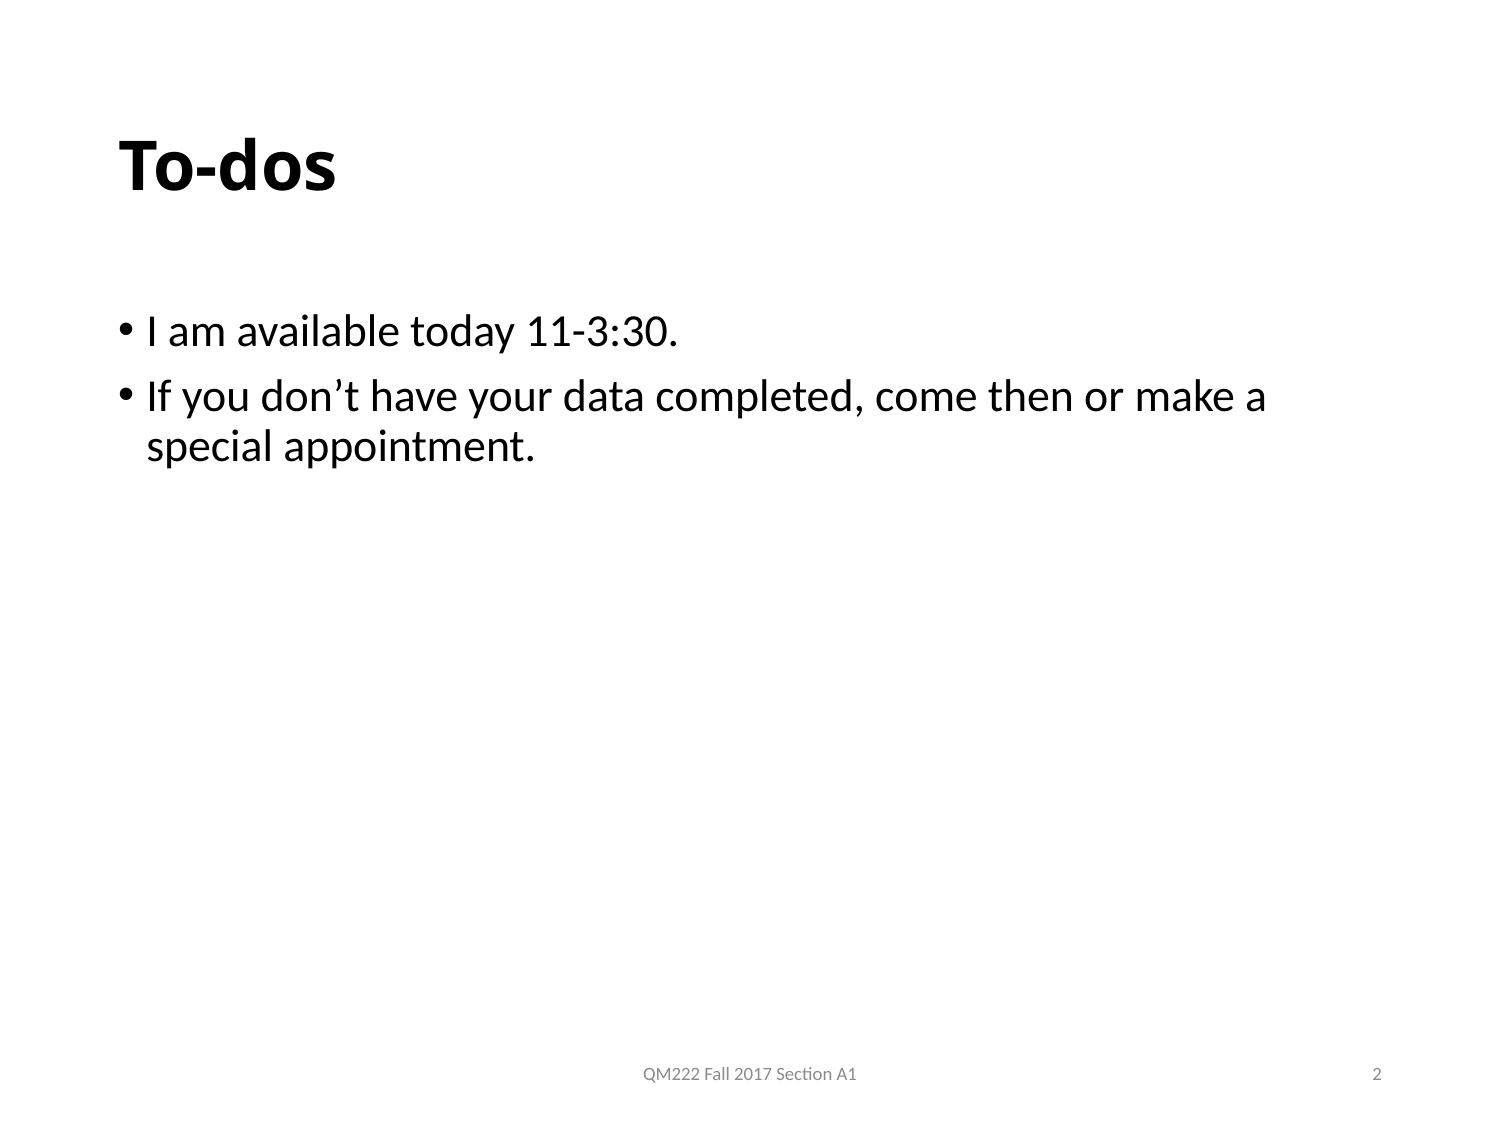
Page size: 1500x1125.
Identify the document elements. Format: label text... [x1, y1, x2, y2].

list I am available today 11-3:30. If you don’t have your data completed, come then or make a special appointment. [103, 299, 1397, 1014]
footer QM222 Fall 2017 Section A1 [496, 1042, 1004, 1103]
title To-dos [103, 59, 1397, 278]
slide_number 2 [1059, 1042, 1397, 1103]
